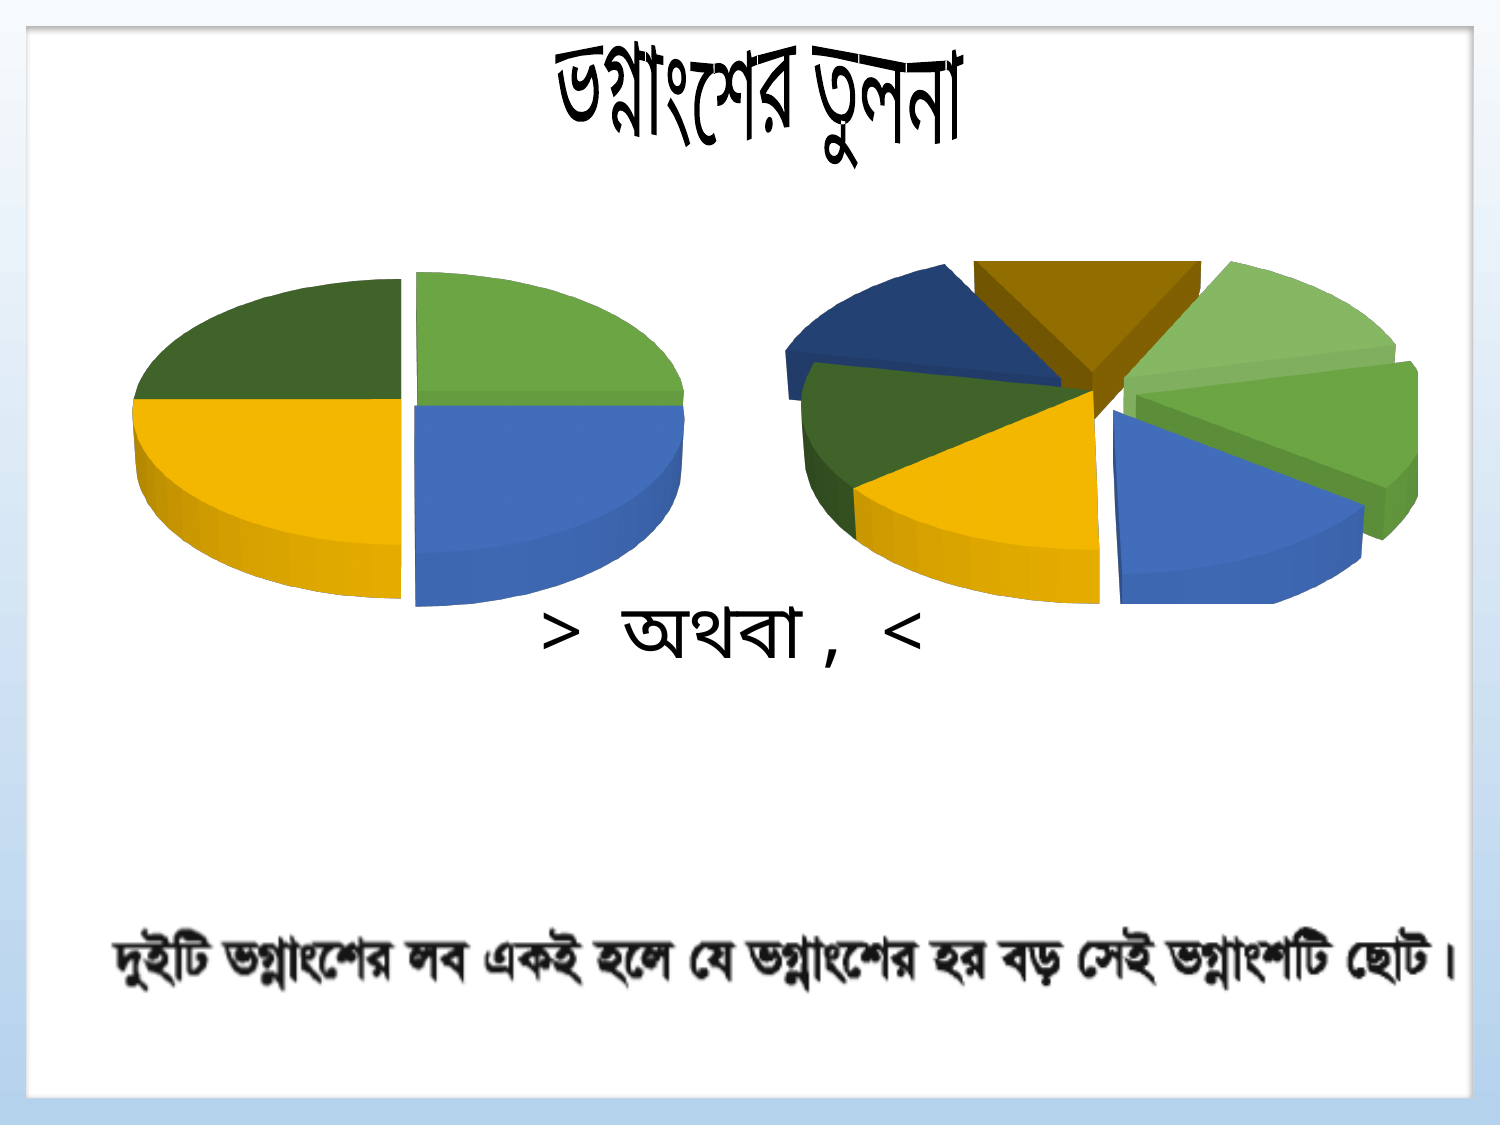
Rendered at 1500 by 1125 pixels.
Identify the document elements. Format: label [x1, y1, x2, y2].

text_box [61, 109, 1423, 777]
picture [94, 907, 1460, 1016]
